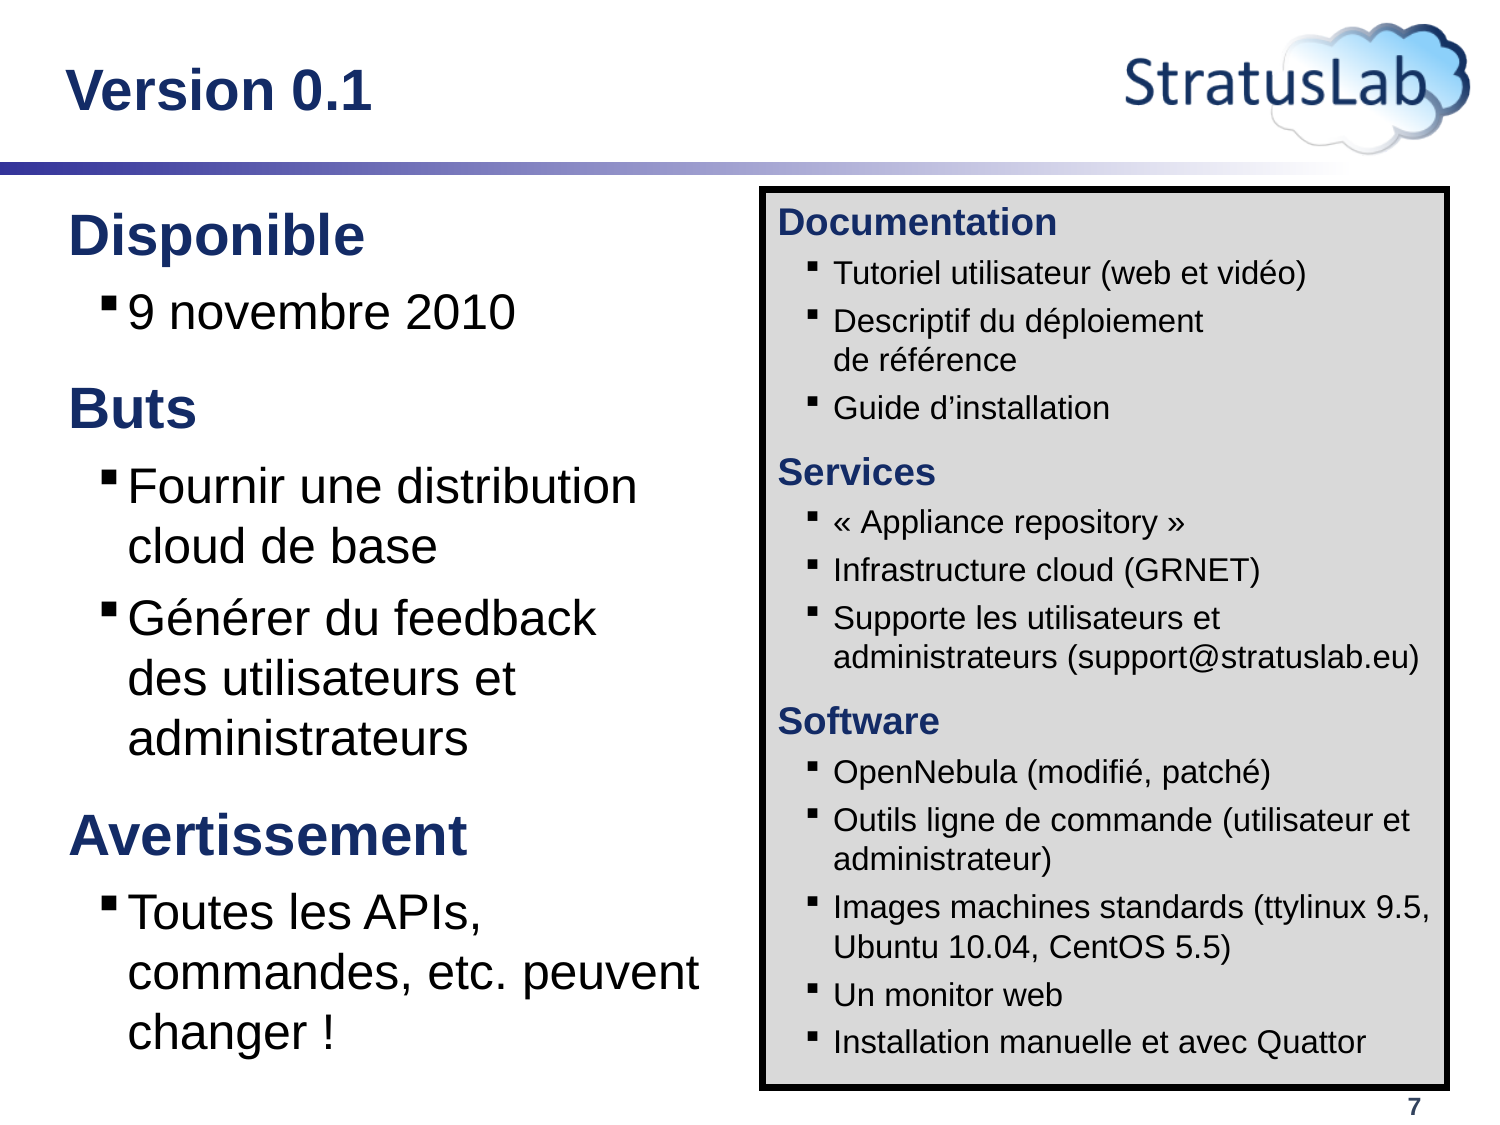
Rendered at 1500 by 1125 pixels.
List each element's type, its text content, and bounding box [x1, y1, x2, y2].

picture [1113, 19, 1478, 162]
list Disponible 9 novembre 2010 Buts Fournir une distribution cloud de base Générer du feedback des utilisateurs et administrateurs Avertissement Toutes les APIs, commandes, etc. peuvent changer ! [52, 189, 738, 1088]
list Documentation Tutoriel utilisateur (web et vidéo) Descriptif du déploiement de référence Guide d’installation Services « Appliance repository » Infrastructure cloud (GRNET) Supporte les utilisateurs et administrateurs (support@stratuslab.eu) Software OpenNebula (modifié, patché) Outils ligne de commande (utilisateur et administrateur) Images machines standards (ttylinux 9.5, Ubuntu 10.04, CentOS 5.5) Un monitor web Installation manuelle et avec Quattor [762, 189, 1448, 1088]
title Version 0.1 [49, 12, 1113, 163]
